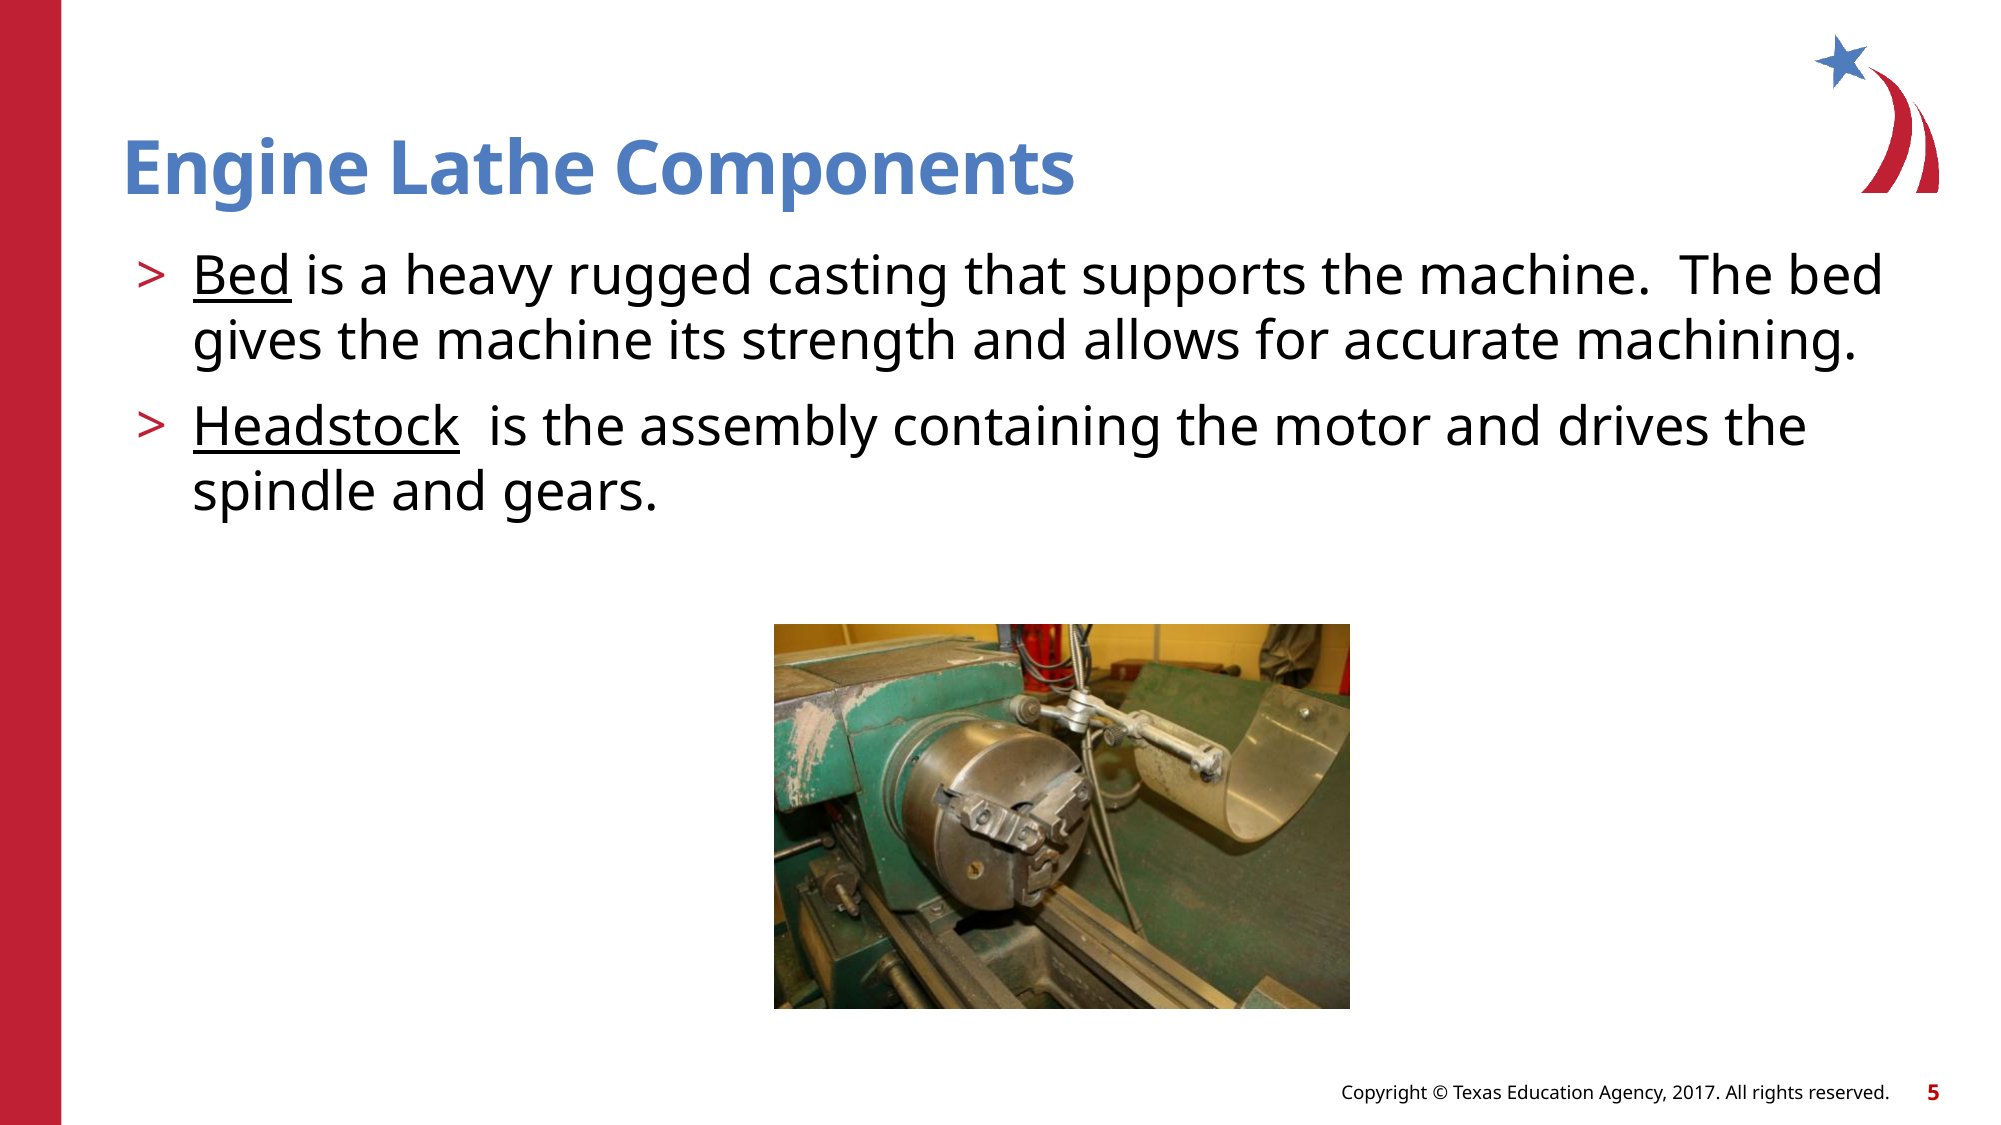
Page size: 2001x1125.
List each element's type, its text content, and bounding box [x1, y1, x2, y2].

picture [774, 624, 1350, 1009]
list Bed is a heavy rugged casting that supports the machine. The bed gives the machine its strength and allows for accurate machining. Headstock is the assembly containing the motor and drives the spindle and gears. [121, 233, 1936, 1010]
title Engine Lathe Components [121, 66, 1772, 211]
picture [1814, 34, 1939, 193]
